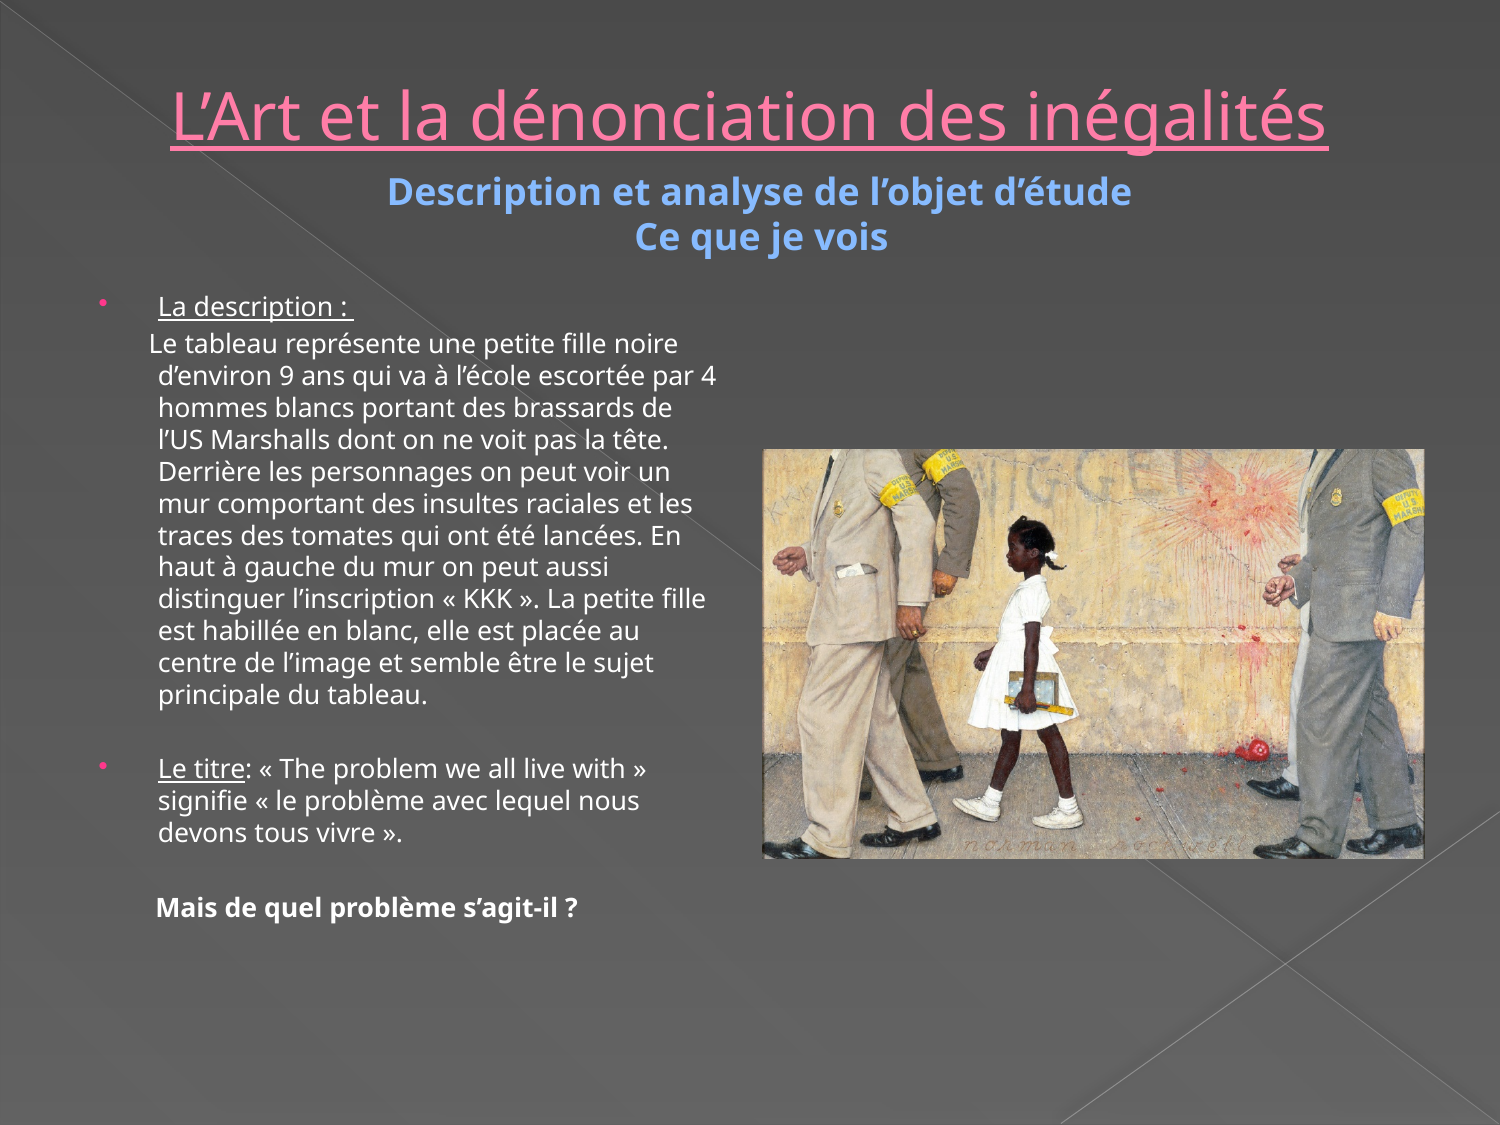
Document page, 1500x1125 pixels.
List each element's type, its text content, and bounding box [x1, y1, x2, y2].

list La description : Le tableau représente une petite fille noire d’environ 9 ans qui va à l’école escortée par 4 hommes blancs portant des brassards de l’US Marshalls dont on ne voit pas la tête. Derrière les personnages on peut voir un mur comportant des insultes raciales et les traces des tomates qui ont été lancées. En haut à gauche du mur on peut aussi distinguer l’inscription « KKK ». La petite fille est habillée en blanc, elle est placée au centre de l’image et semble être le sujet principale du tableau. Le titre: « The problem we all live with » signifie « le problème avec lequel nous devons tous vivre ». Mais de quel problème s’agit-il ? [75, 282, 738, 1025]
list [762, 449, 1426, 859]
title L’Art et la dénonciation des inégalités [75, 43, 1425, 185]
text_box Description et analyse de l’objet d’étude Ce que je vois [371, 160, 1152, 266]
